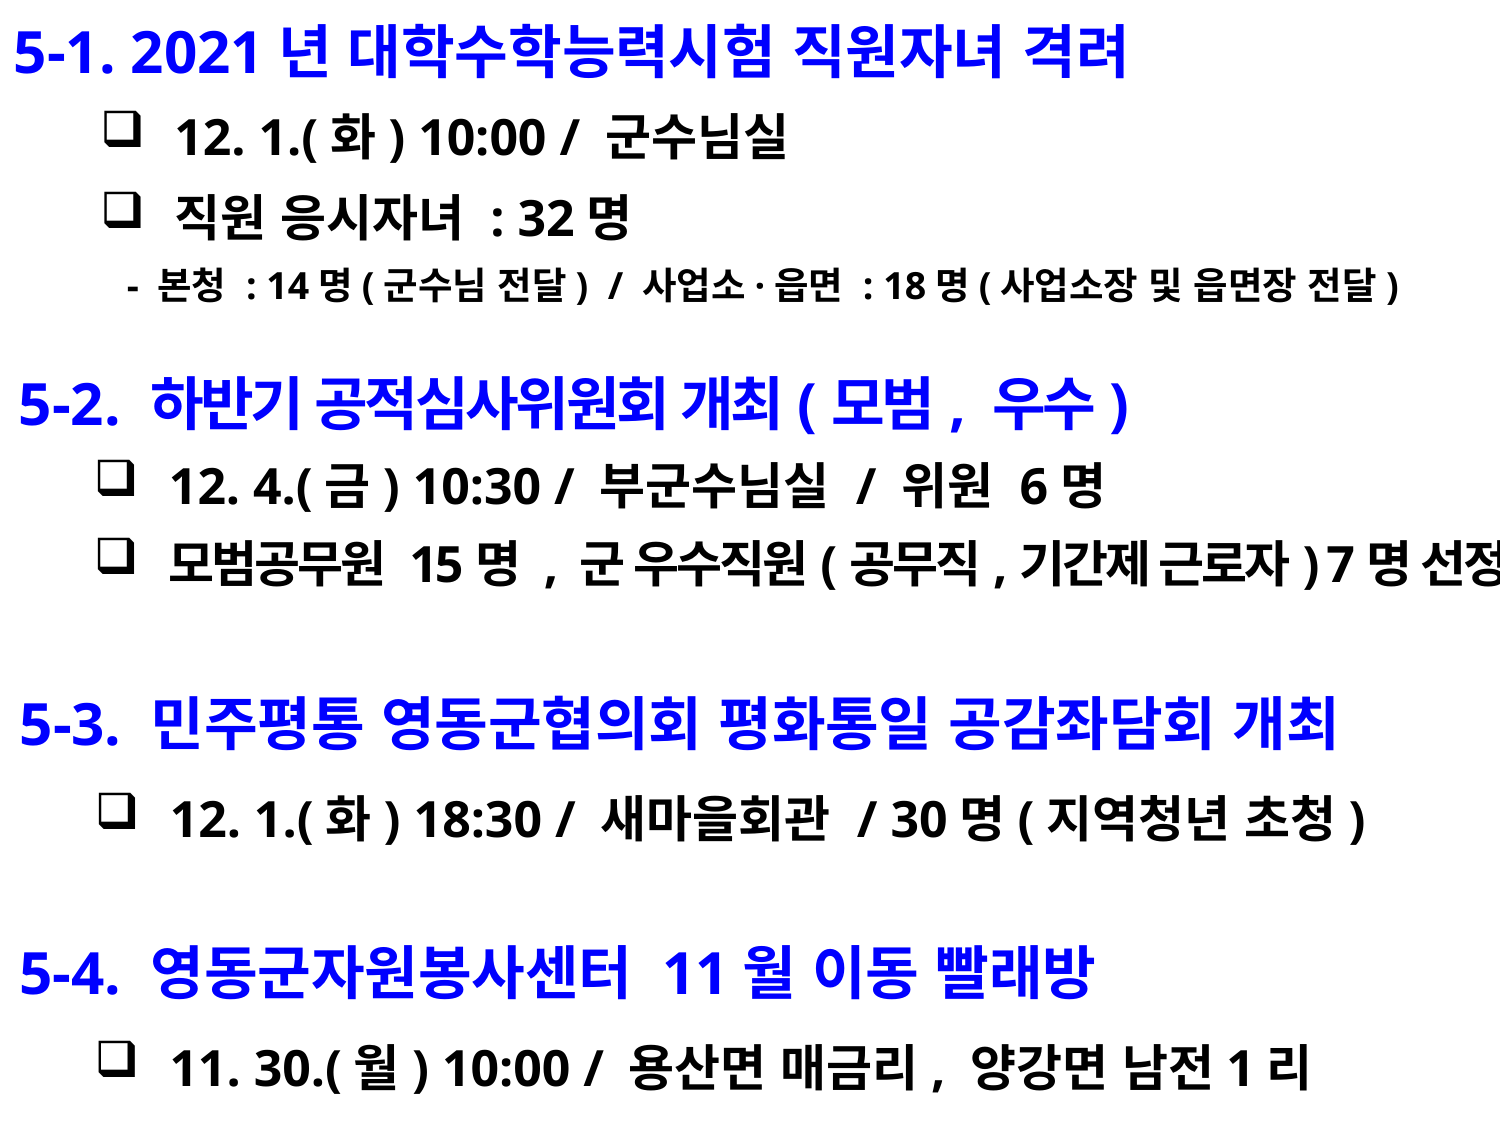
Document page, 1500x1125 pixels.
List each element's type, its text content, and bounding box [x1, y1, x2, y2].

text_box 5-1. 2021년 대학수학능력시험 직원자녀 격려 12. 1.(화) 10:00 / 군수님실 직원 응시자녀 : 32명 - 본청 : 14명(군수님 전달) / 사업소·읍면 : 18명(사업소장 및 읍면장 전달) [0, 7, 1471, 315]
text_box 5-2. 하반기 공적심사위원회 개최(모범, 우수) 12. 4.(금) 10:30 / 부군수님실 / 위원 6명 모범공무원 15명 , 군 우수직원(공무직,기간제 근로자) 7명 선정 [3, 338, 1500, 587]
text_box 5-4. 영동군자원봉사센터 11월 이동 빨래방 11. 30.(월) 10:00 / 용산면 매금리, 양강면 남전1리 [4, 893, 1448, 1104]
text_box 5-3. 민주평통 영동군협의회 평화통일 공감좌담회 개최 12. 1.(화) 18:30 / 새마을회관 / 30명(지역청년 초청) [5, 645, 1449, 855]
